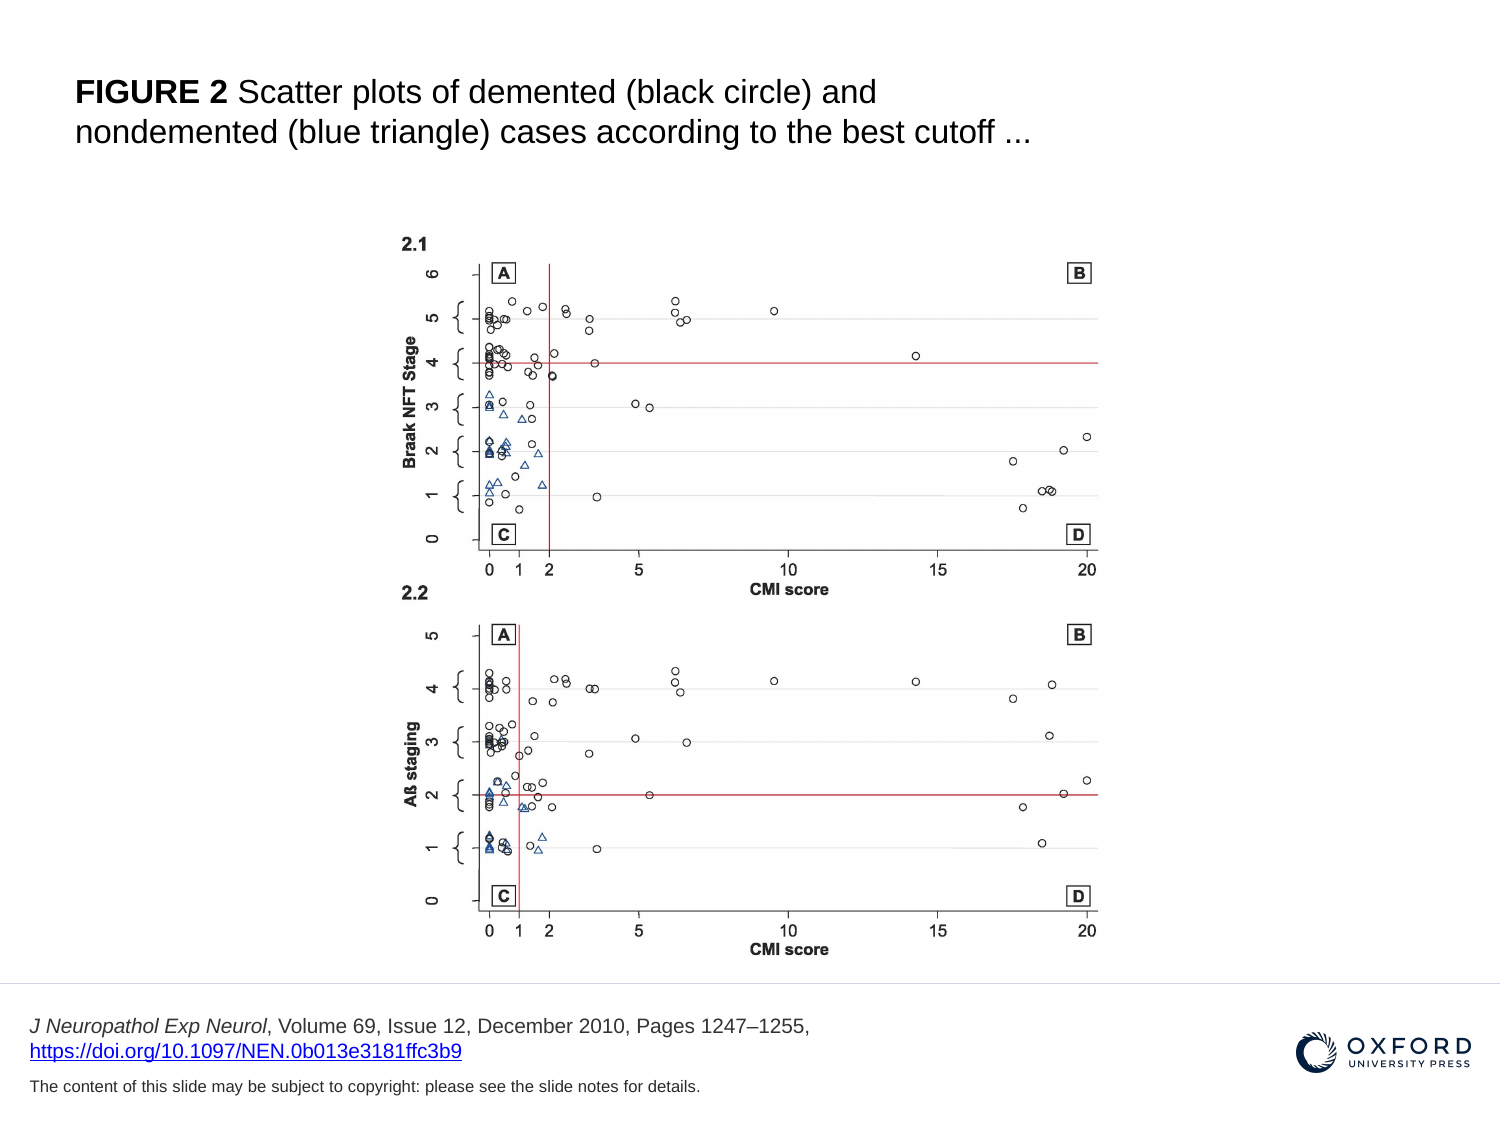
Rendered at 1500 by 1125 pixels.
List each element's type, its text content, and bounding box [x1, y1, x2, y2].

title FIGURE 2 Scatter plots of demented (black circle) and nondemented (blue triangle) cases according to the best cutoff ... [75, 69, 1078, 171]
footer J Neuropathol Exp Neurol, Volume 69, Issue 12, December 2010, Pages 1247–1255, https://doi.org/10.1097/NEN.0b013e3181ffc3b9 The content of this slide may be subject to copyright: please see the slide notes for details. [0, 983, 1260, 1125]
picture [1296, 1032, 1471, 1073]
picture [385, 224, 1114, 957]
